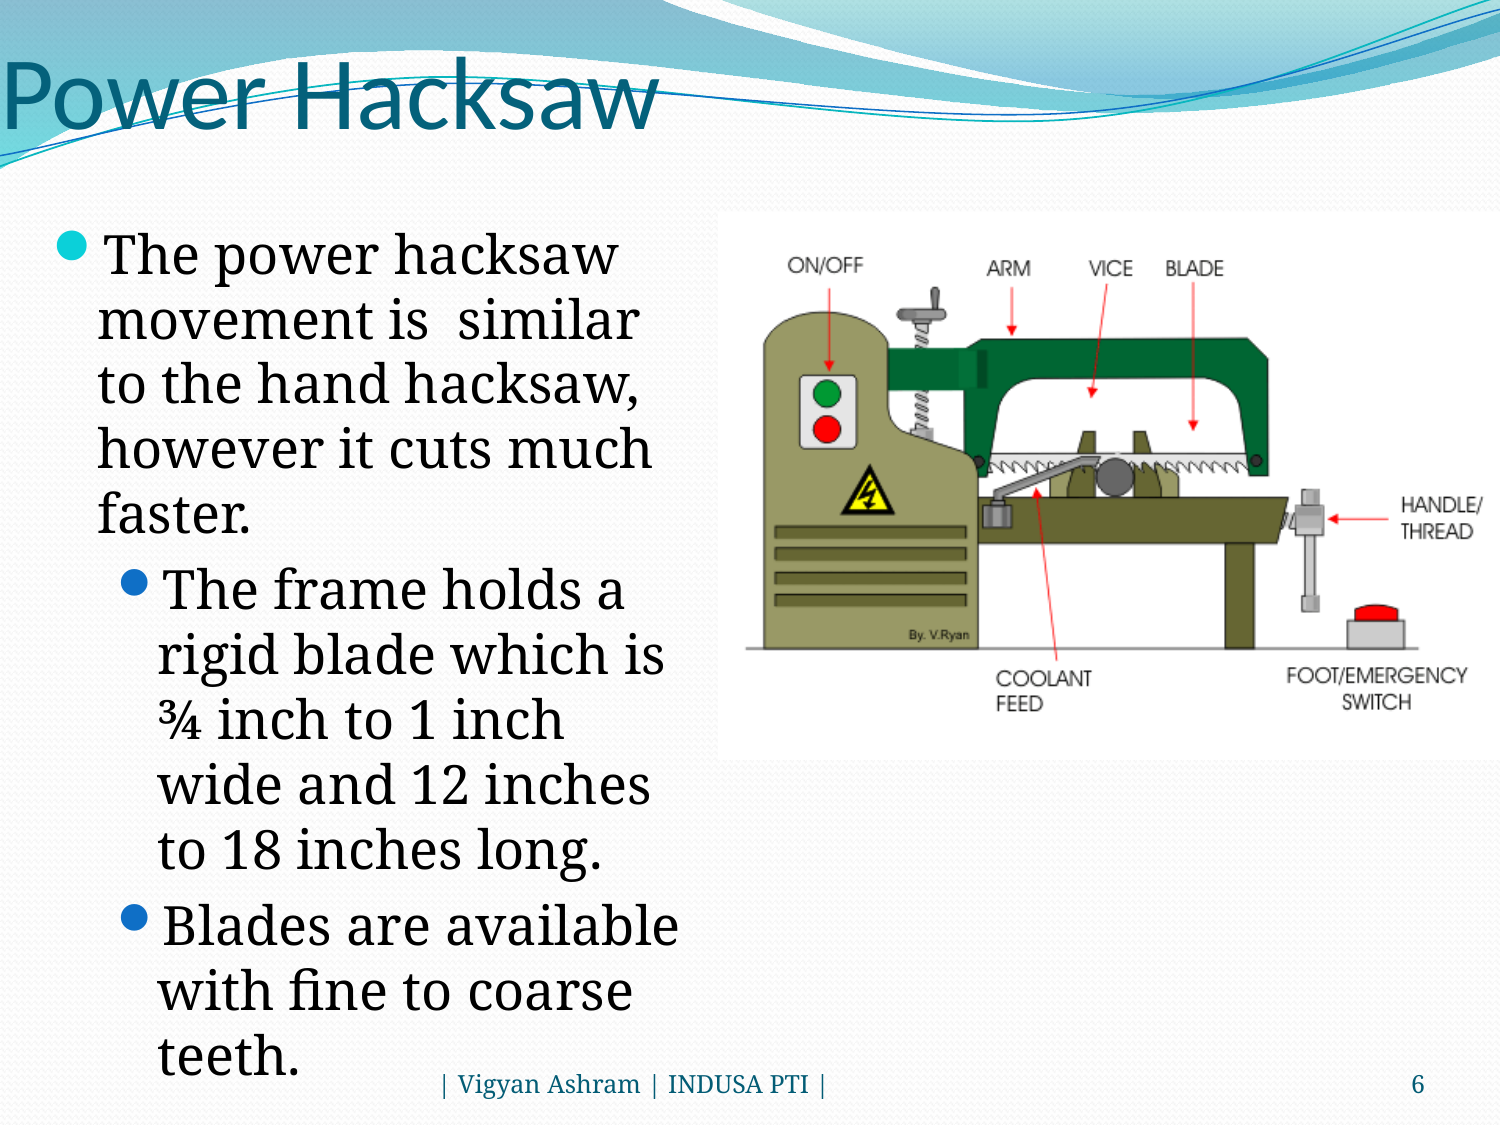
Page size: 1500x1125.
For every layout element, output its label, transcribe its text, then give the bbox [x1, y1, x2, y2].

slide_number 6 [1299, 1042, 1425, 1103]
picture [718, 212, 1500, 760]
list The power hacksaw movement is similar to the hand hacksaw, however it cuts much faster. The frame holds a rigid blade which is ¾ inch to 1 inch wide and 12 inches to 18 inches long. Blades are available with fine to coarse teeth. [37, 212, 713, 933]
title Power Hacksaw [0, 0, 1351, 151]
footer | Vigyan Ashram | INDUSA PTI | [437, 1042, 988, 1103]
